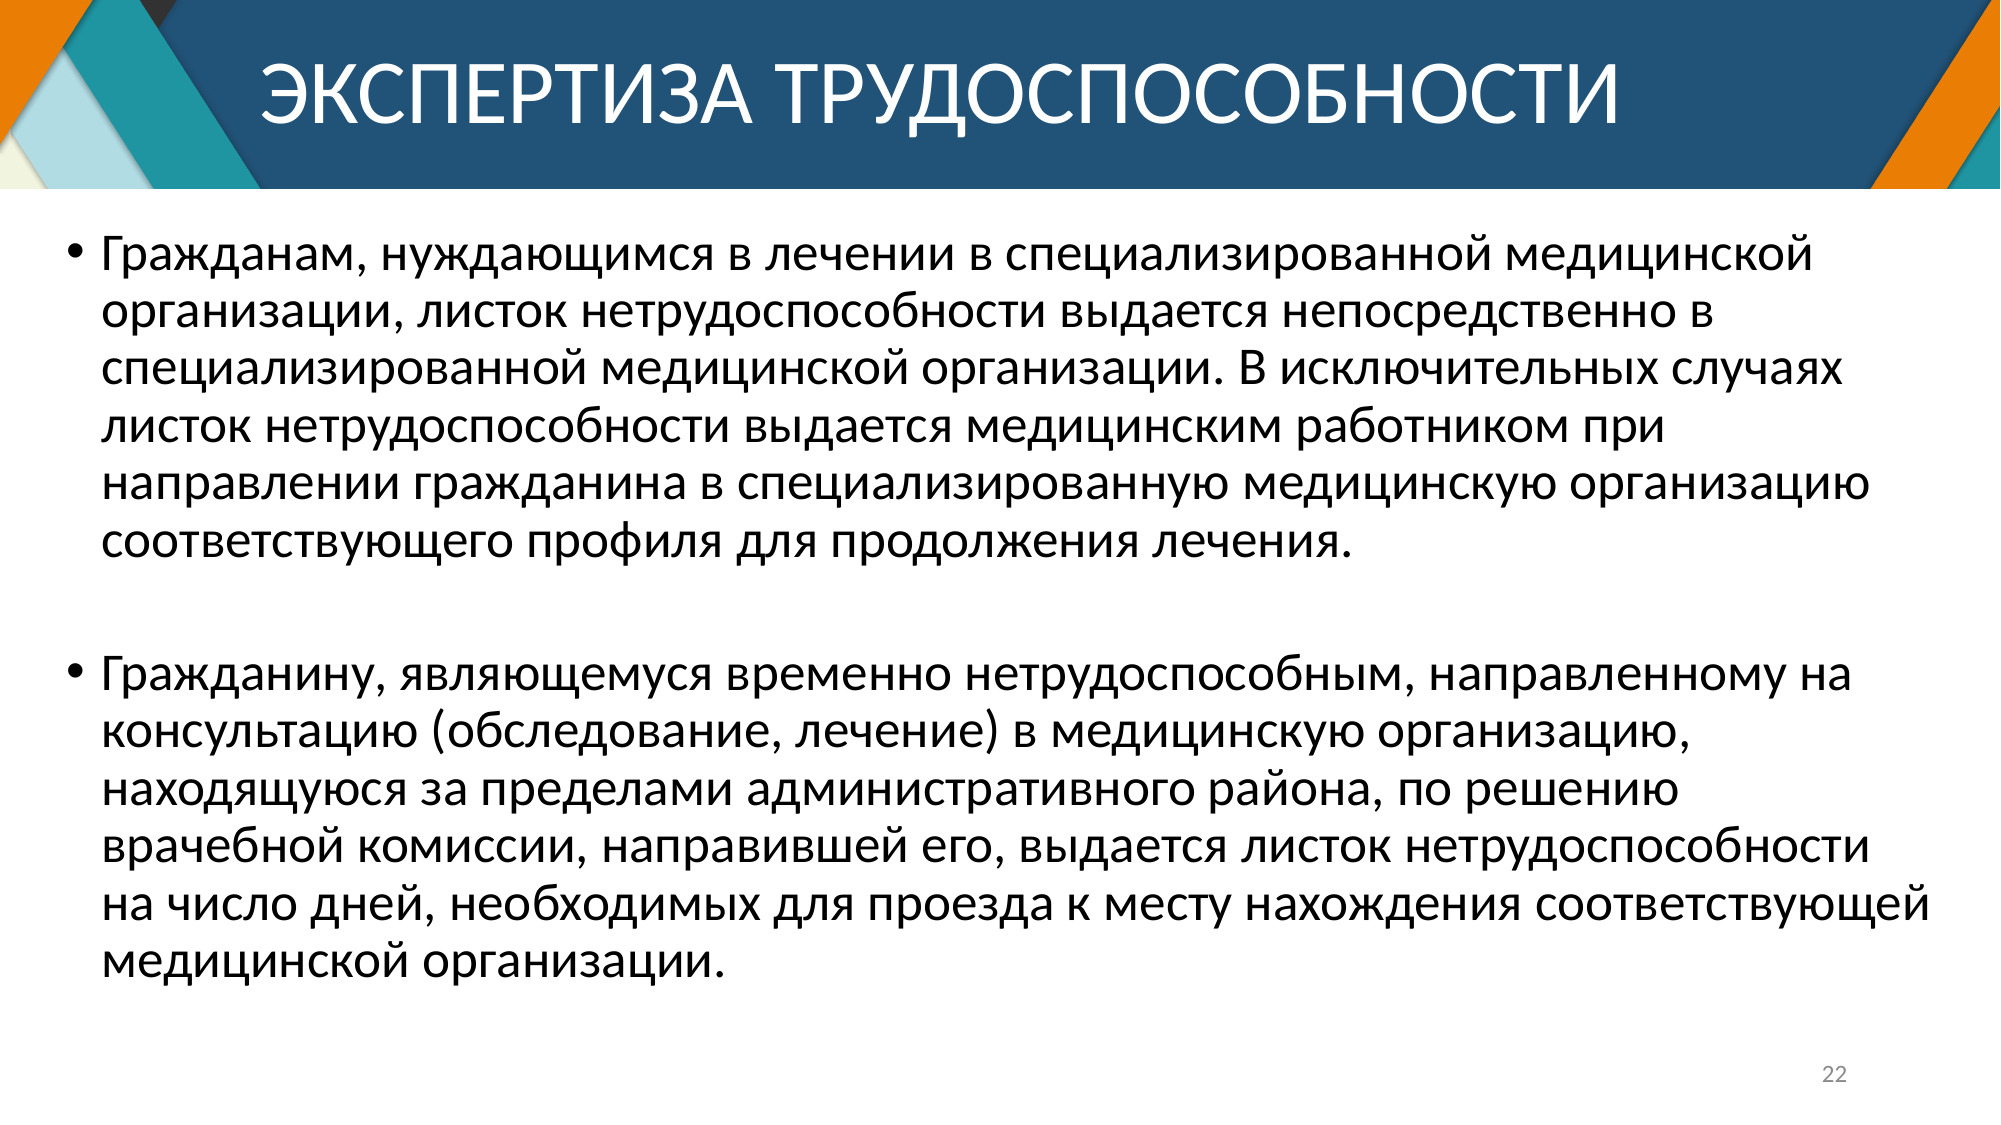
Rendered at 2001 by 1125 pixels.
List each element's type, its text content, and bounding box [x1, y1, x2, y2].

title ЭКСПЕРТИЗА ТРУДОСПОСОБНОСТИ [0, 0, 2000, 189]
slide_number 22 [1412, 1042, 1863, 1103]
list Гражданам, нуждающимся в лечении в специализированной медицинской организации, листок нетрудоспособности выдается непосредственно в специализированной медицинской организации. В исключительных случаях листок нетрудоспособности выдается медицинским работником при направлении гражданина в специализированную медицинскую организацию соответствующего профиля для продолжения лечения. Гражданину, являющемуся временно нетрудоспособным, направленному на консультацию (обследование, лечение) в медицинскую организацию, находящуюся за пределами административного района, по решению врачебной комиссии, направившей его, выдается листок нетрудоспособности на число дней, необходимых для проезда к месту нахождения соответствующей медицинской организации. [51, 216, 1949, 1014]
